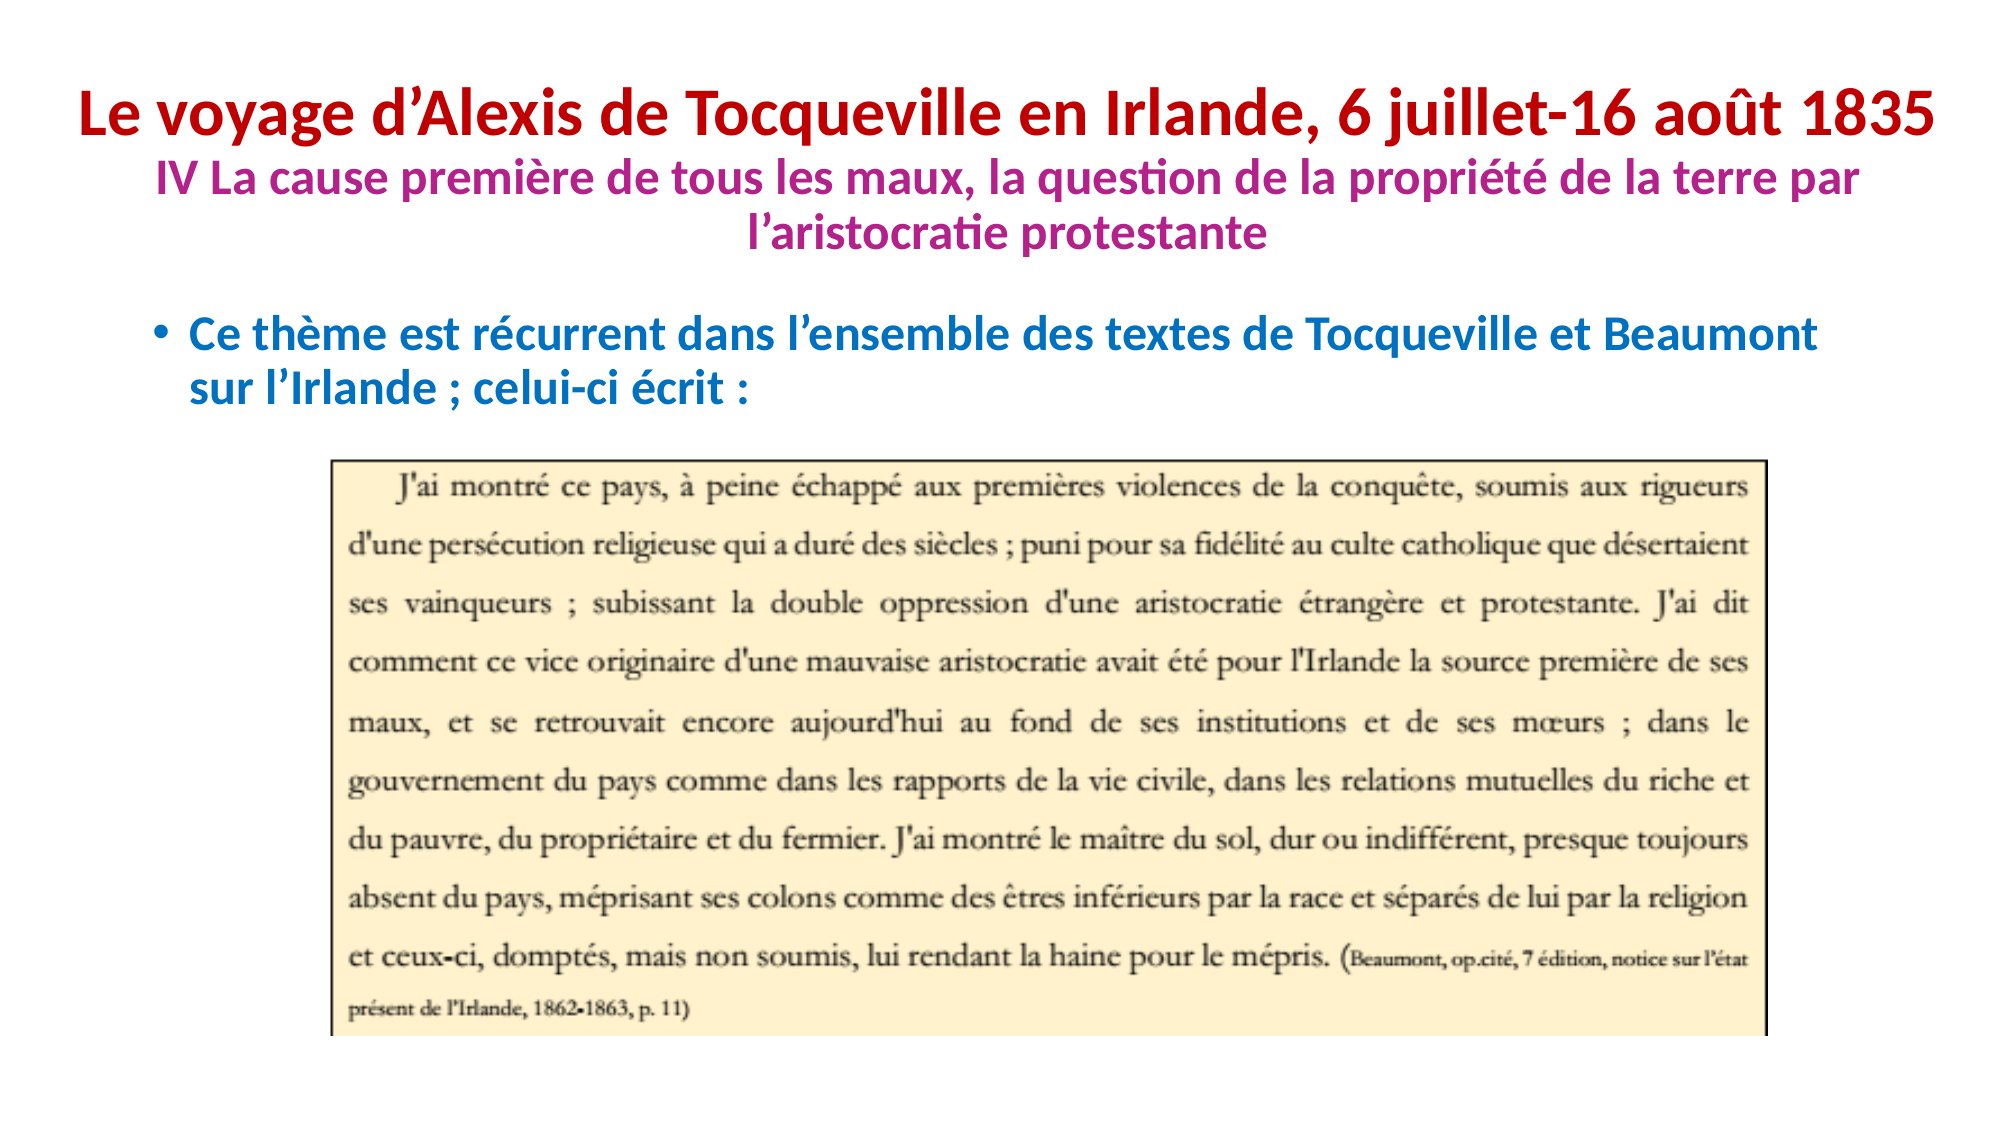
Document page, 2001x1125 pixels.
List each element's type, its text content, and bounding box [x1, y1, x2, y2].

picture [329, 458, 1768, 1036]
title Le voyage d’Alexis de Tocqueville en Irlande, 6 juillet-16 août 1835 IV La cause première de tous les maux, la question de la propriété de la terre par l’aristocratie protestante [53, 59, 1963, 278]
list Ce thème est récurrent dans l’ensemble des textes de Tocqueville et Beaumont sur l’Irlande ; celui-ci écrit : [137, 299, 1863, 1014]
